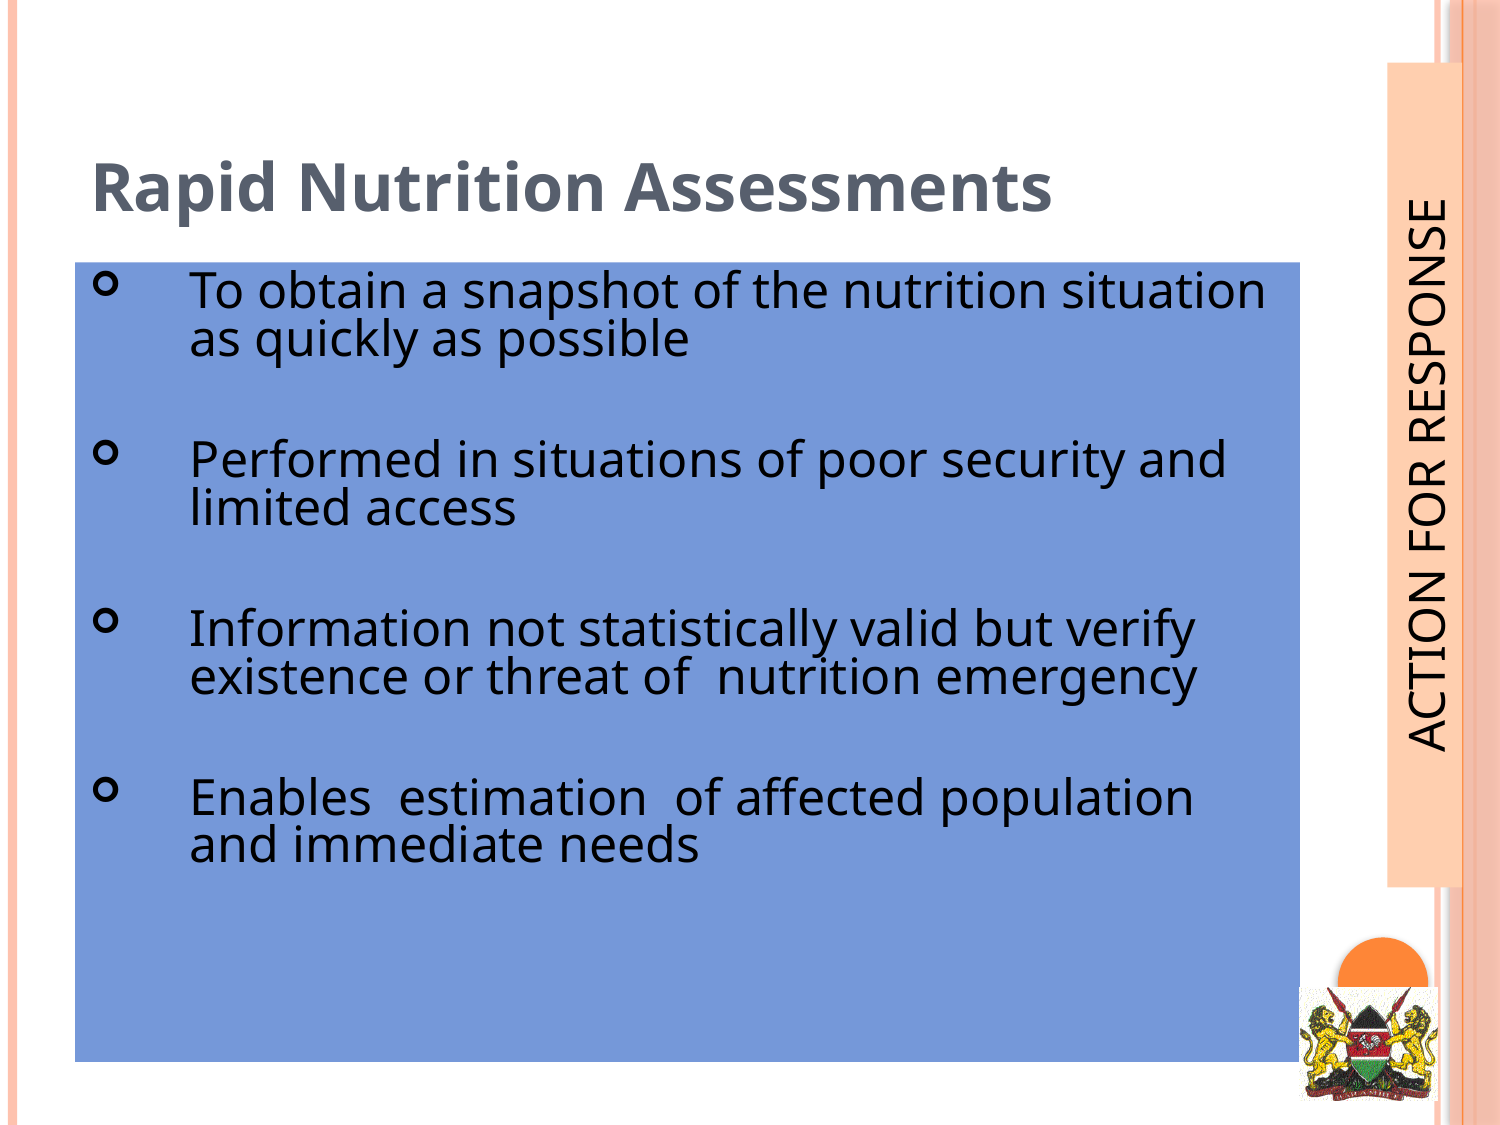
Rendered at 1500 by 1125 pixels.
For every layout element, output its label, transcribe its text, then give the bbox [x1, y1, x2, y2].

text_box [1299, 986, 1438, 1101]
title Rapid Nutrition Assessments [75, 45, 1338, 233]
text_box ACTION FOR RESPONSE [1387, 62, 1463, 888]
list To obtain a snapshot of the nutrition situation as quickly as possible Performed in situations of poor security and limited access Information not statistically valid but verify existence or threat of nutrition emergency Enables estimation of affected population and immediate needs [74, 262, 1301, 1063]
